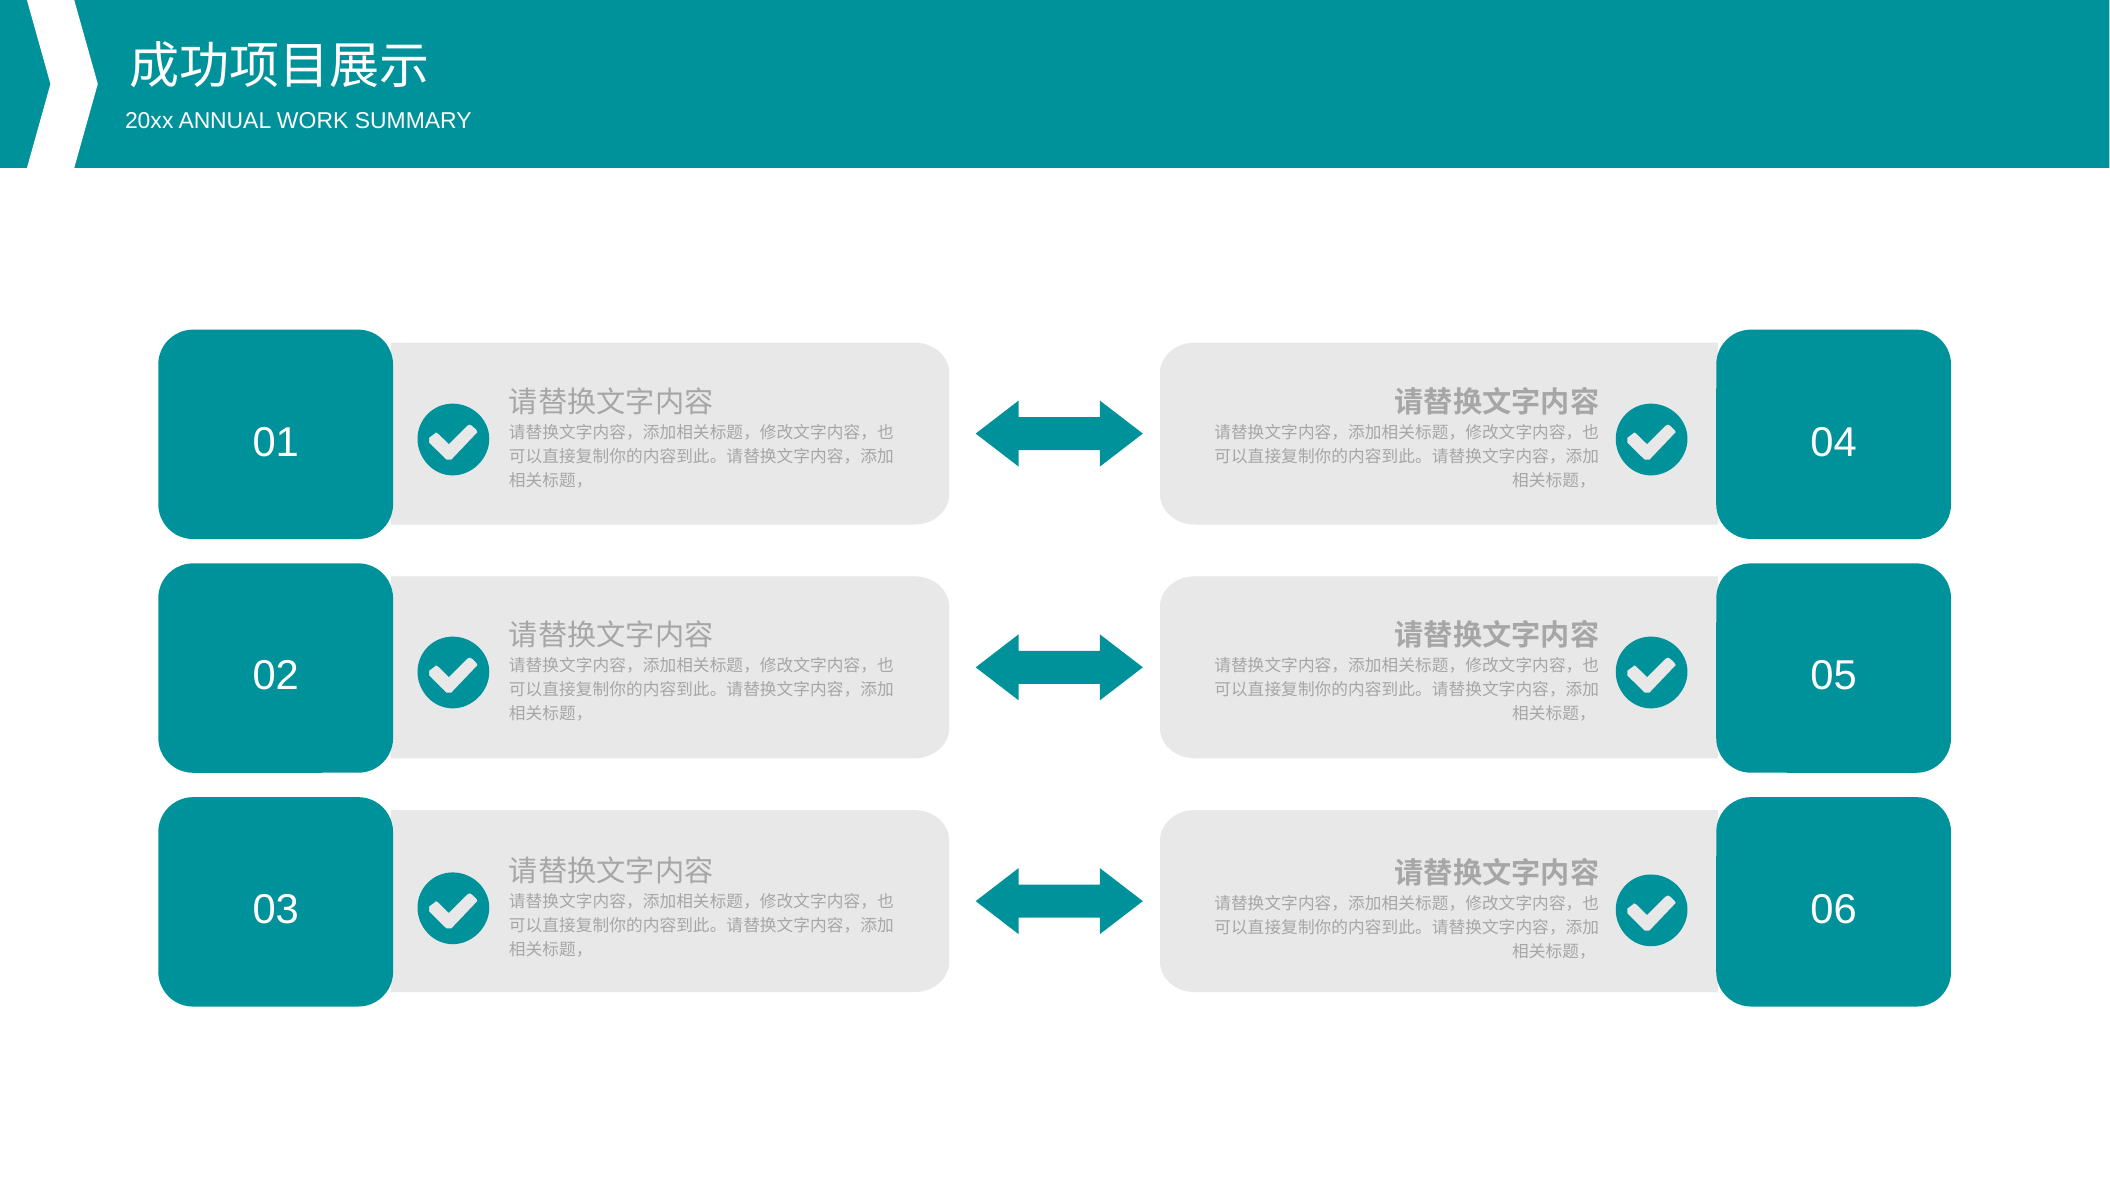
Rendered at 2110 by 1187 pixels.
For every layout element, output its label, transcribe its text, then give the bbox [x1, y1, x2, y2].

text_box [1615, 403, 1688, 476]
text_box [417, 636, 490, 709]
text_box 05 [1715, 562, 1953, 774]
text_box 01 [157, 328, 395, 541]
text_box 03 [157, 796, 395, 1008]
text_box 02 [157, 562, 395, 774]
text_box [390, 341, 951, 526]
text_box [390, 575, 951, 760]
text_box [1158, 575, 1720, 760]
text_box [974, 632, 1145, 703]
text_box 请替换文字内容 请替换文字内容，添加相关标题，修改文字内容，也可以直接复制你的内容到此。请替换文字内容，添加相关标题， [1211, 847, 1600, 961]
text_box [1158, 809, 1720, 994]
text_box 请替换文字内容 请替换文字内容，添加相关标题，修改文字内容，也可以直接复制你的内容到此。请替换文字内容，添加相关标题， [1211, 376, 1600, 490]
text_box [390, 809, 951, 994]
text_box [974, 398, 1145, 469]
text_box 请替换文字内容 请替换文字内容，添加相关标题，修改文字内容，也可以直接复制你的内容到此。请替换文字内容，添加相关标题， [1211, 609, 1600, 723]
text_box 请替换文字内容 请替换文字内容，添加相关标题，修改文字内容，也可以直接复制你的内容到此。请替换文字内容，添加相关标题， [508, 609, 897, 723]
text_box 06 [1715, 796, 1953, 1008]
text_box [1615, 874, 1688, 947]
text_box [1615, 636, 1688, 709]
text_box 请替换文字内容 请替换文字内容，添加相关标题，修改文字内容，也可以直接复制你的内容到此。请替换文字内容，添加相关标题， [508, 376, 897, 490]
text_box [417, 403, 490, 476]
text_box 04 [1715, 328, 1953, 541]
text_box [974, 865, 1145, 937]
text_box [417, 872, 490, 945]
text_box 请替换文字内容 请替换文字内容，添加相关标题，修改文字内容，也可以直接复制你的内容到此。请替换文字内容，添加相关标题， [508, 844, 897, 959]
list 成功项目展示 [129, 40, 647, 95]
text_box [1158, 341, 1720, 526]
list 20xx ANNUAL WORK SUMMARY [124, 108, 647, 134]
